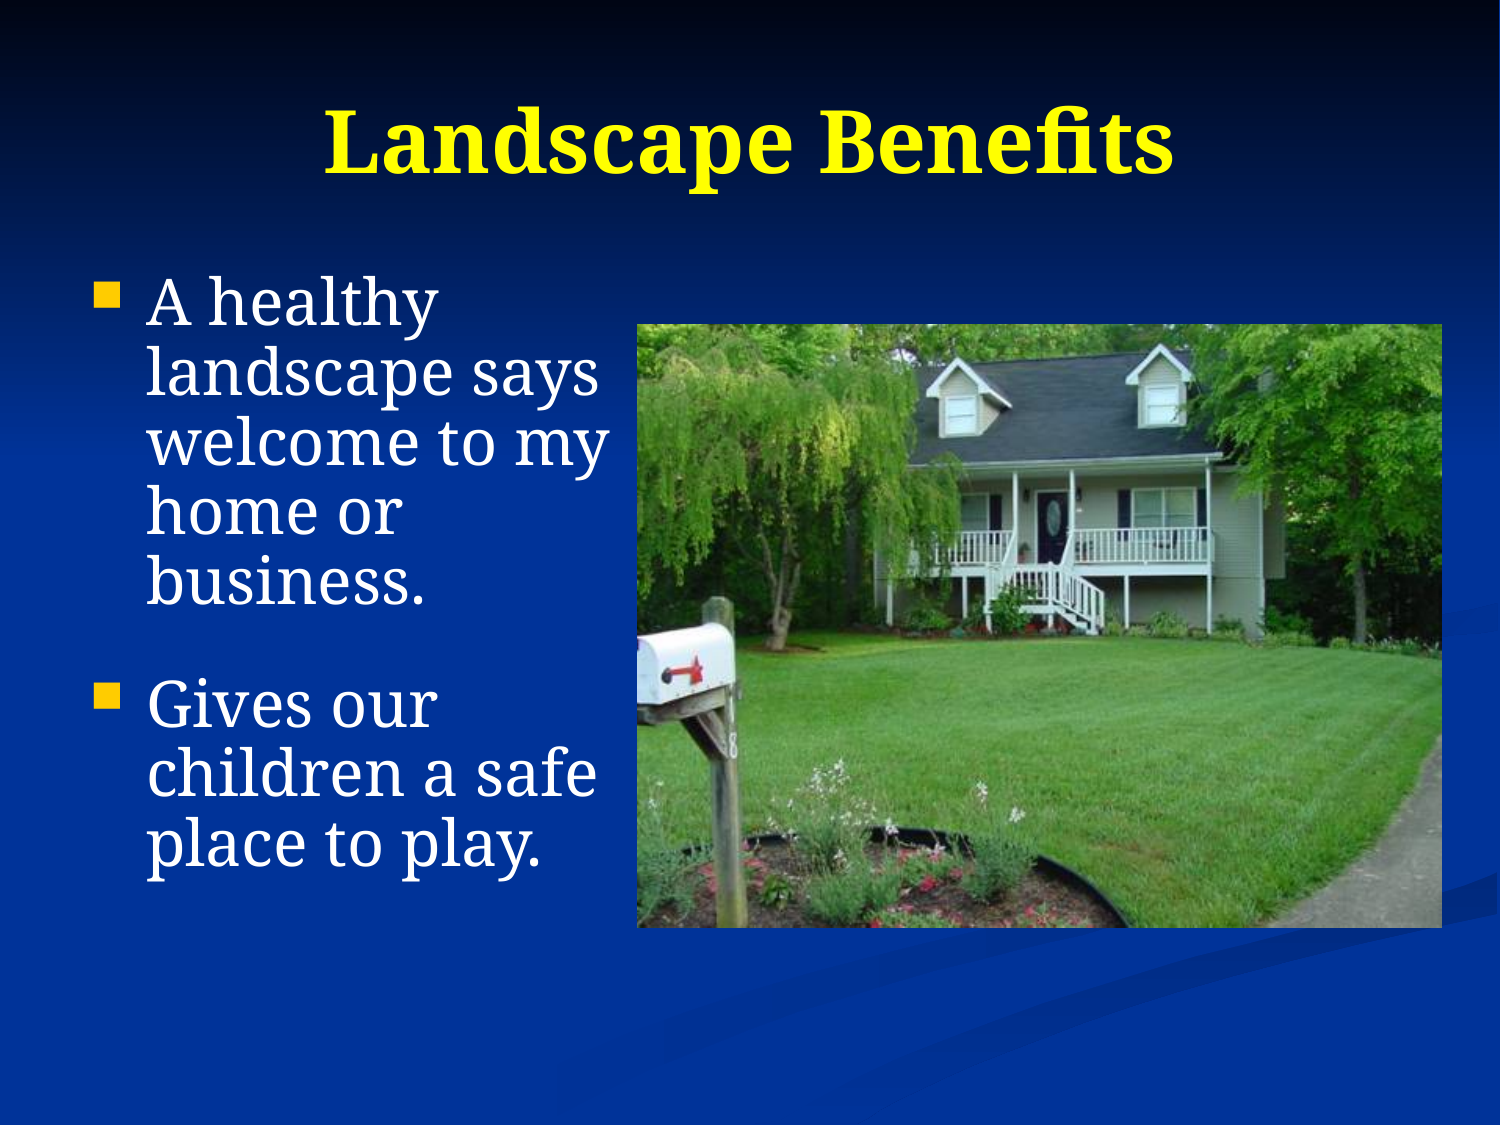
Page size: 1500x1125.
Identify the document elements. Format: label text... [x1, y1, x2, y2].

title Landscape Benefits [75, 45, 1425, 233]
list A healthy landscape says welcome to my home or business. Gives our children a safe place to play. [75, 262, 638, 1005]
picture [637, 324, 1442, 929]
